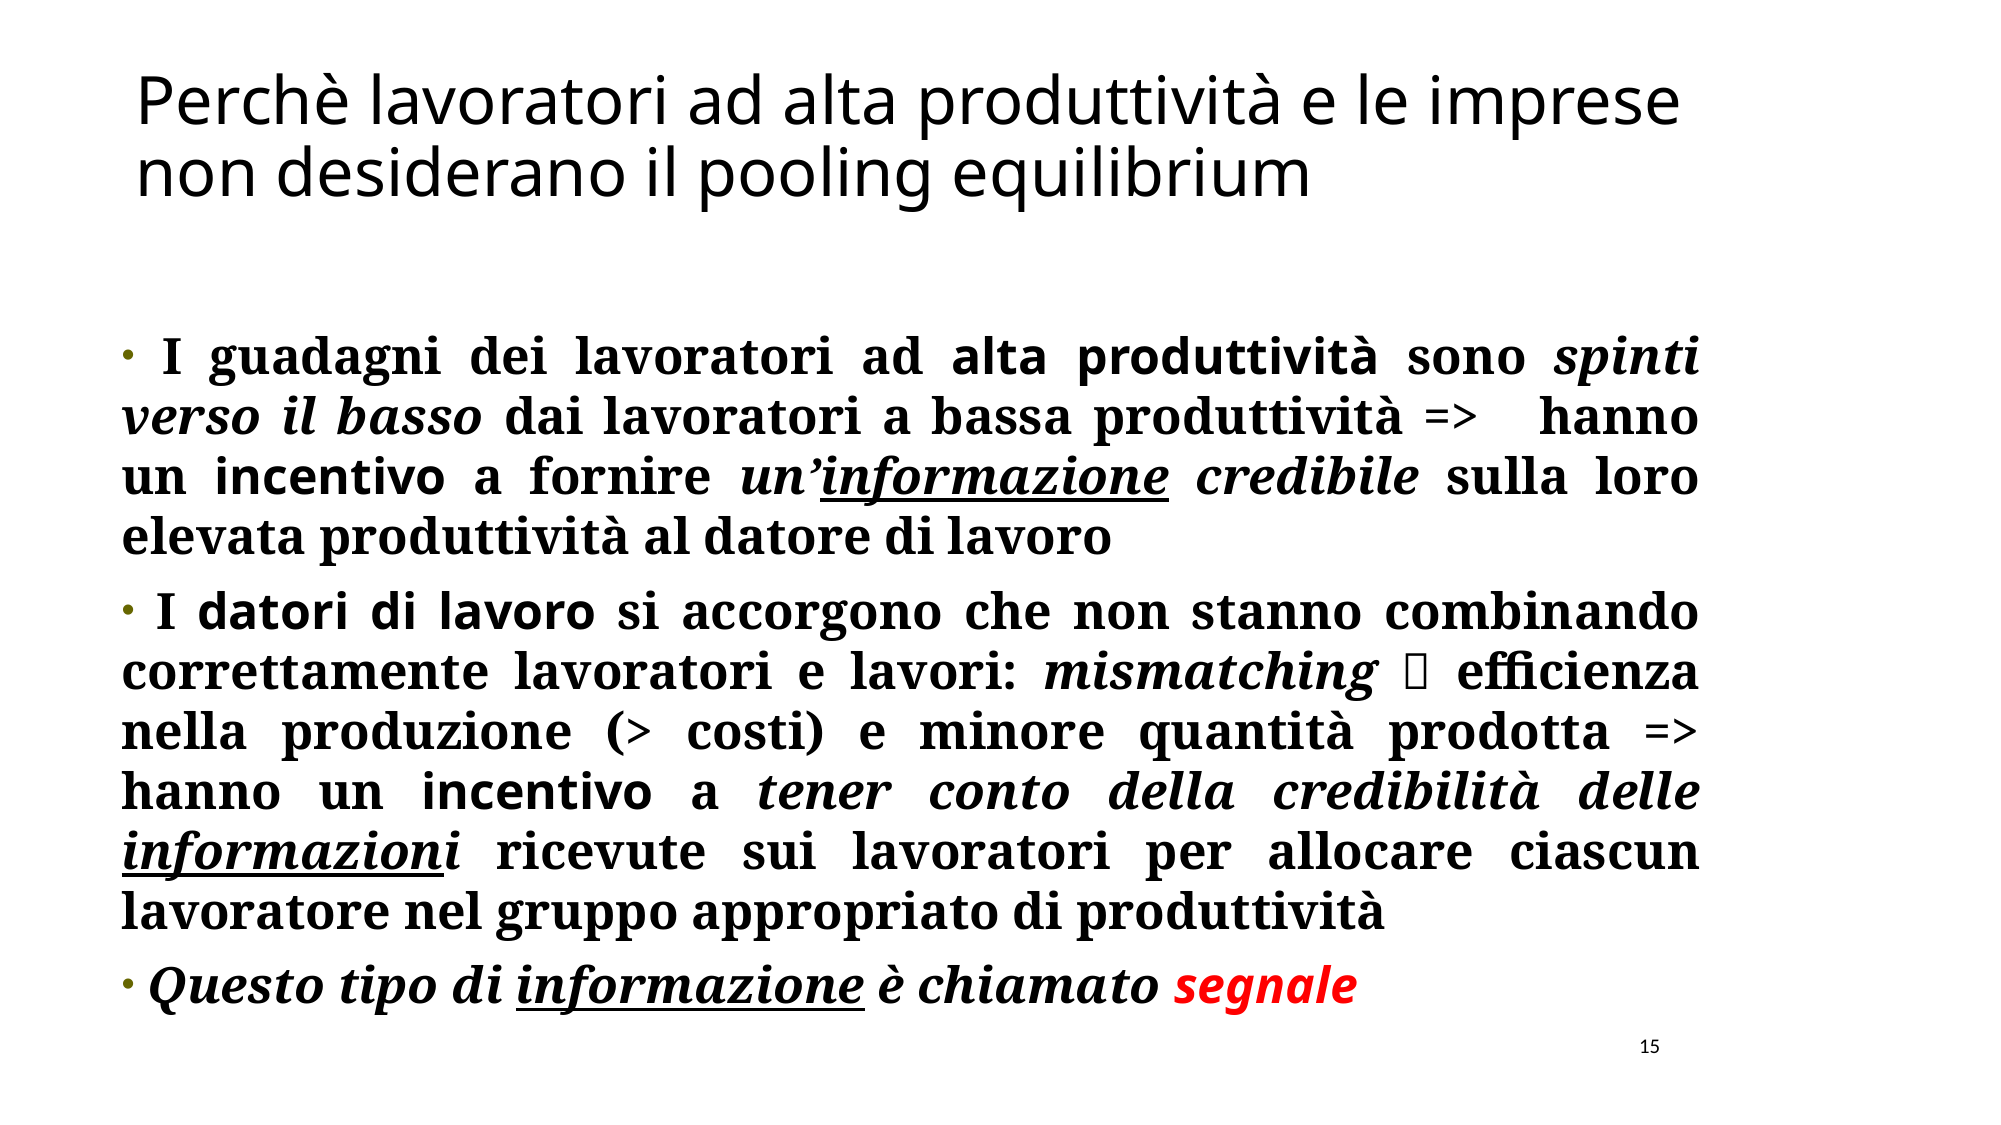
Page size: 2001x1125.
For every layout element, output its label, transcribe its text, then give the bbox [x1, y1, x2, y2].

title Perchè lavoratori ad alta produttività e le imprese non desiderano il pooling equilibrium [120, 45, 1716, 233]
text_box 15 [1325, 1024, 1675, 1100]
text_box I guadagni dei lavoratori ad alta produttività sono spinti verso il basso dai lavoratori a bassa produttività => hanno un incentivo a fornire un’informazione credibile sulla loro elevata produttività al datore di lavoro I datori di lavoro si accorgono che non stanno combinando correttamente lavoratori e lavori: mismatching  efficienza nella produzione (> costi) e minore quantità prodotta => hanno un incentivo a tener conto della credibilità delle informazioni ricevute sui lavoratori per allocare ciascun lavoratore nel gruppo appropriato di produttività Questo tipo di informazione è chiamato segnale [106, 317, 1716, 940]
